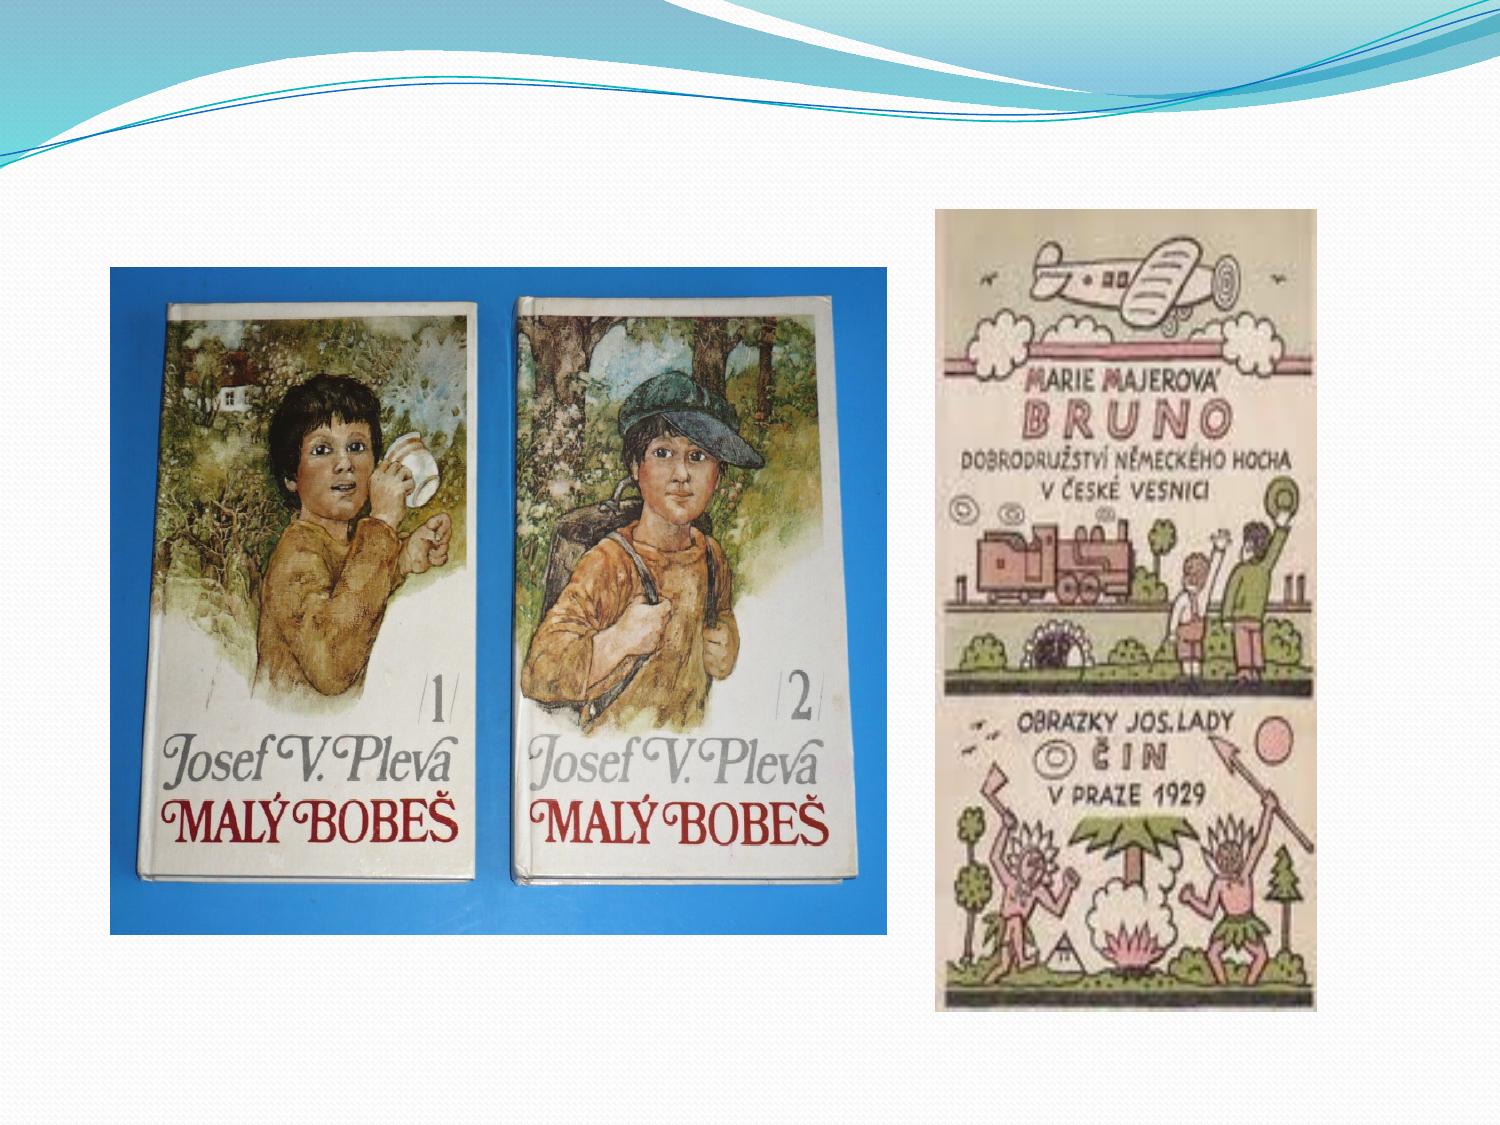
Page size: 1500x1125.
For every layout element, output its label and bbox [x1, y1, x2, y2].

picture [110, 267, 887, 936]
list [934, 209, 1317, 1012]
